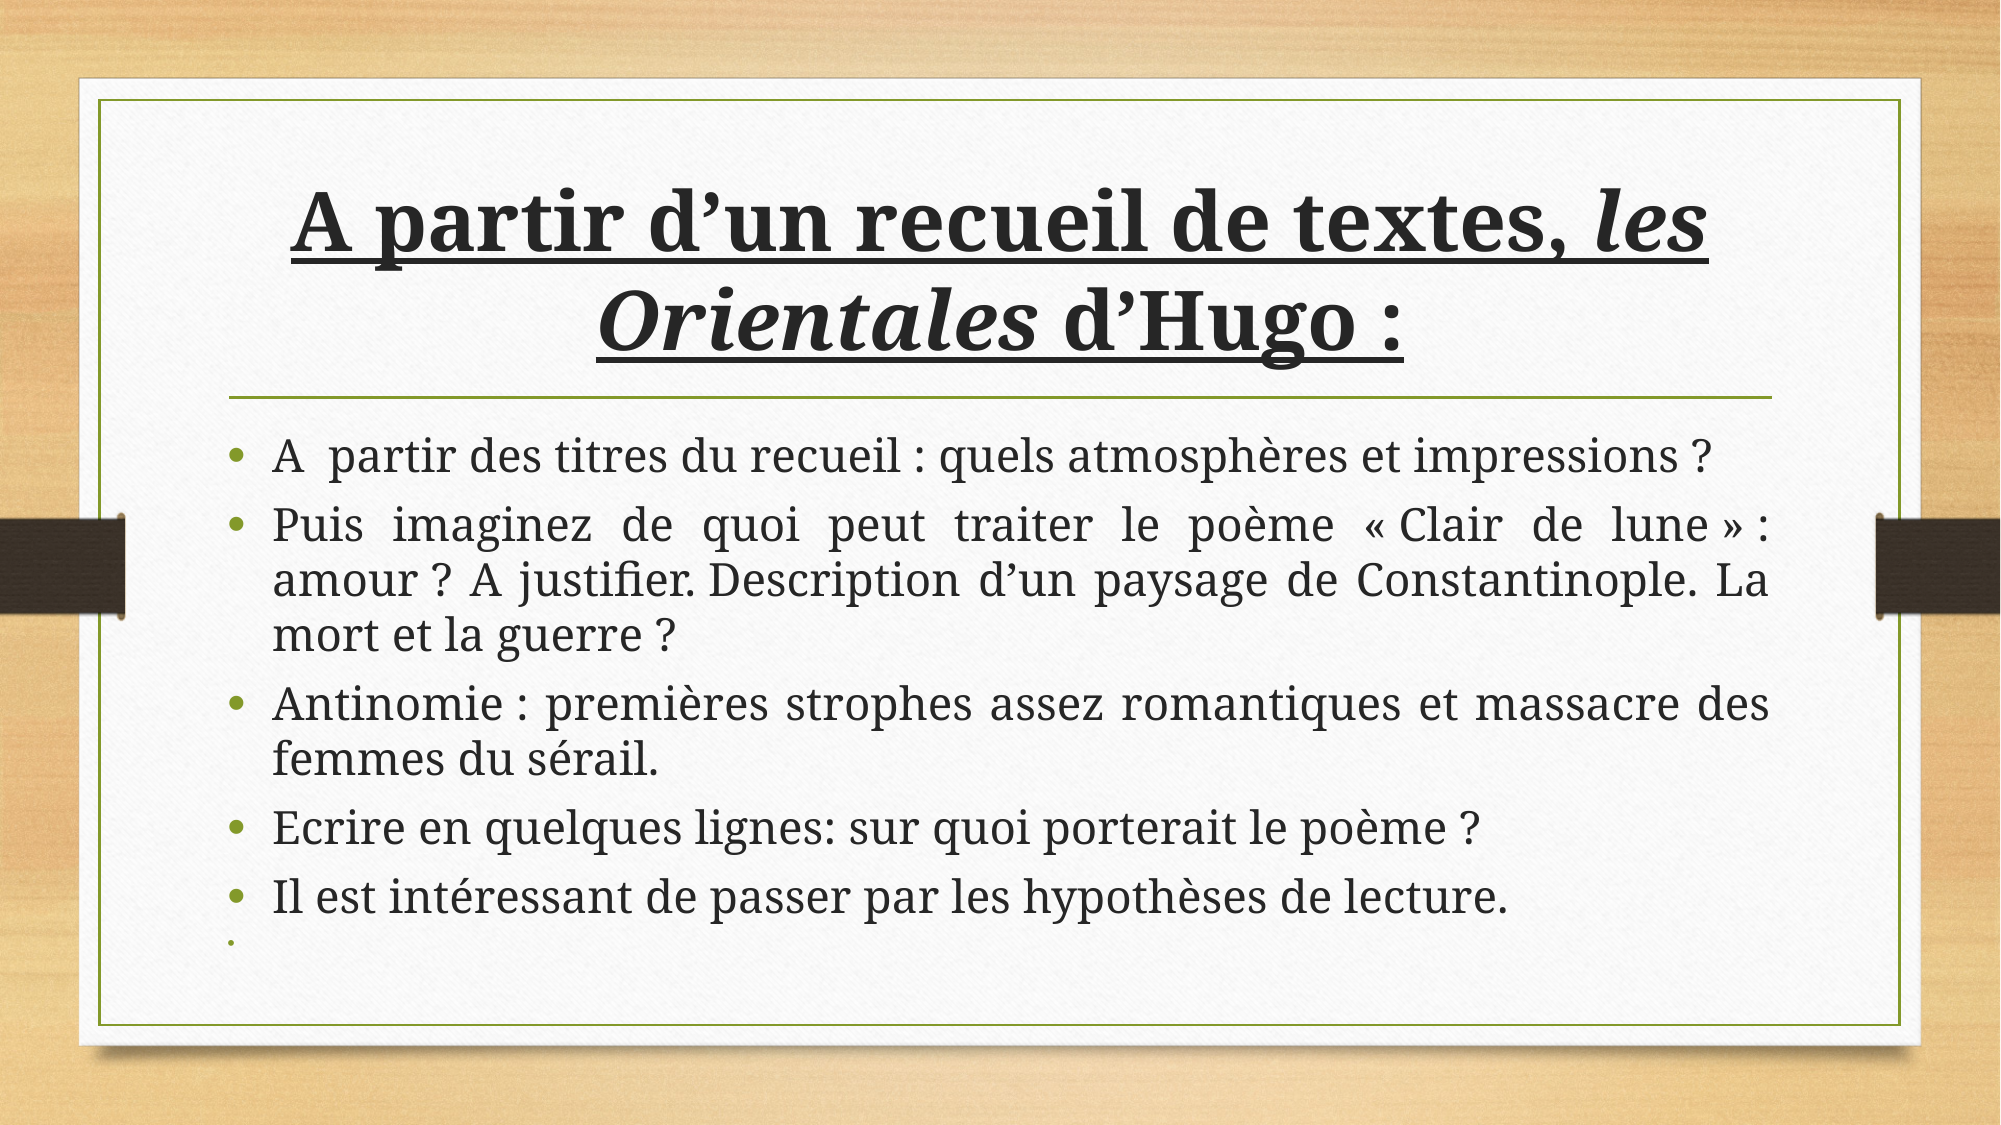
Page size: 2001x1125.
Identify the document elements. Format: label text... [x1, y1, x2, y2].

list A partir des titres du recueil : quels atmosphères et impressions ? Puis imaginez de quoi peut traiter le poème « Clair de lune » : amour ? A justifier. Description d’un paysage de Constantinople. La mort et la guerre ? Antinomie : premières strophes assez romantiques et massacre des femmes du sérail. Ecrire en quelques lignes: sur quoi porterait le poème ? Il est intéressant de passer par les hypothèses de lecture. [212, 419, 1788, 964]
picture [0, 0, 2001, 1125]
title A partir d’un recueil de textes, les Orientales d’Hugo : [212, 161, 1788, 375]
